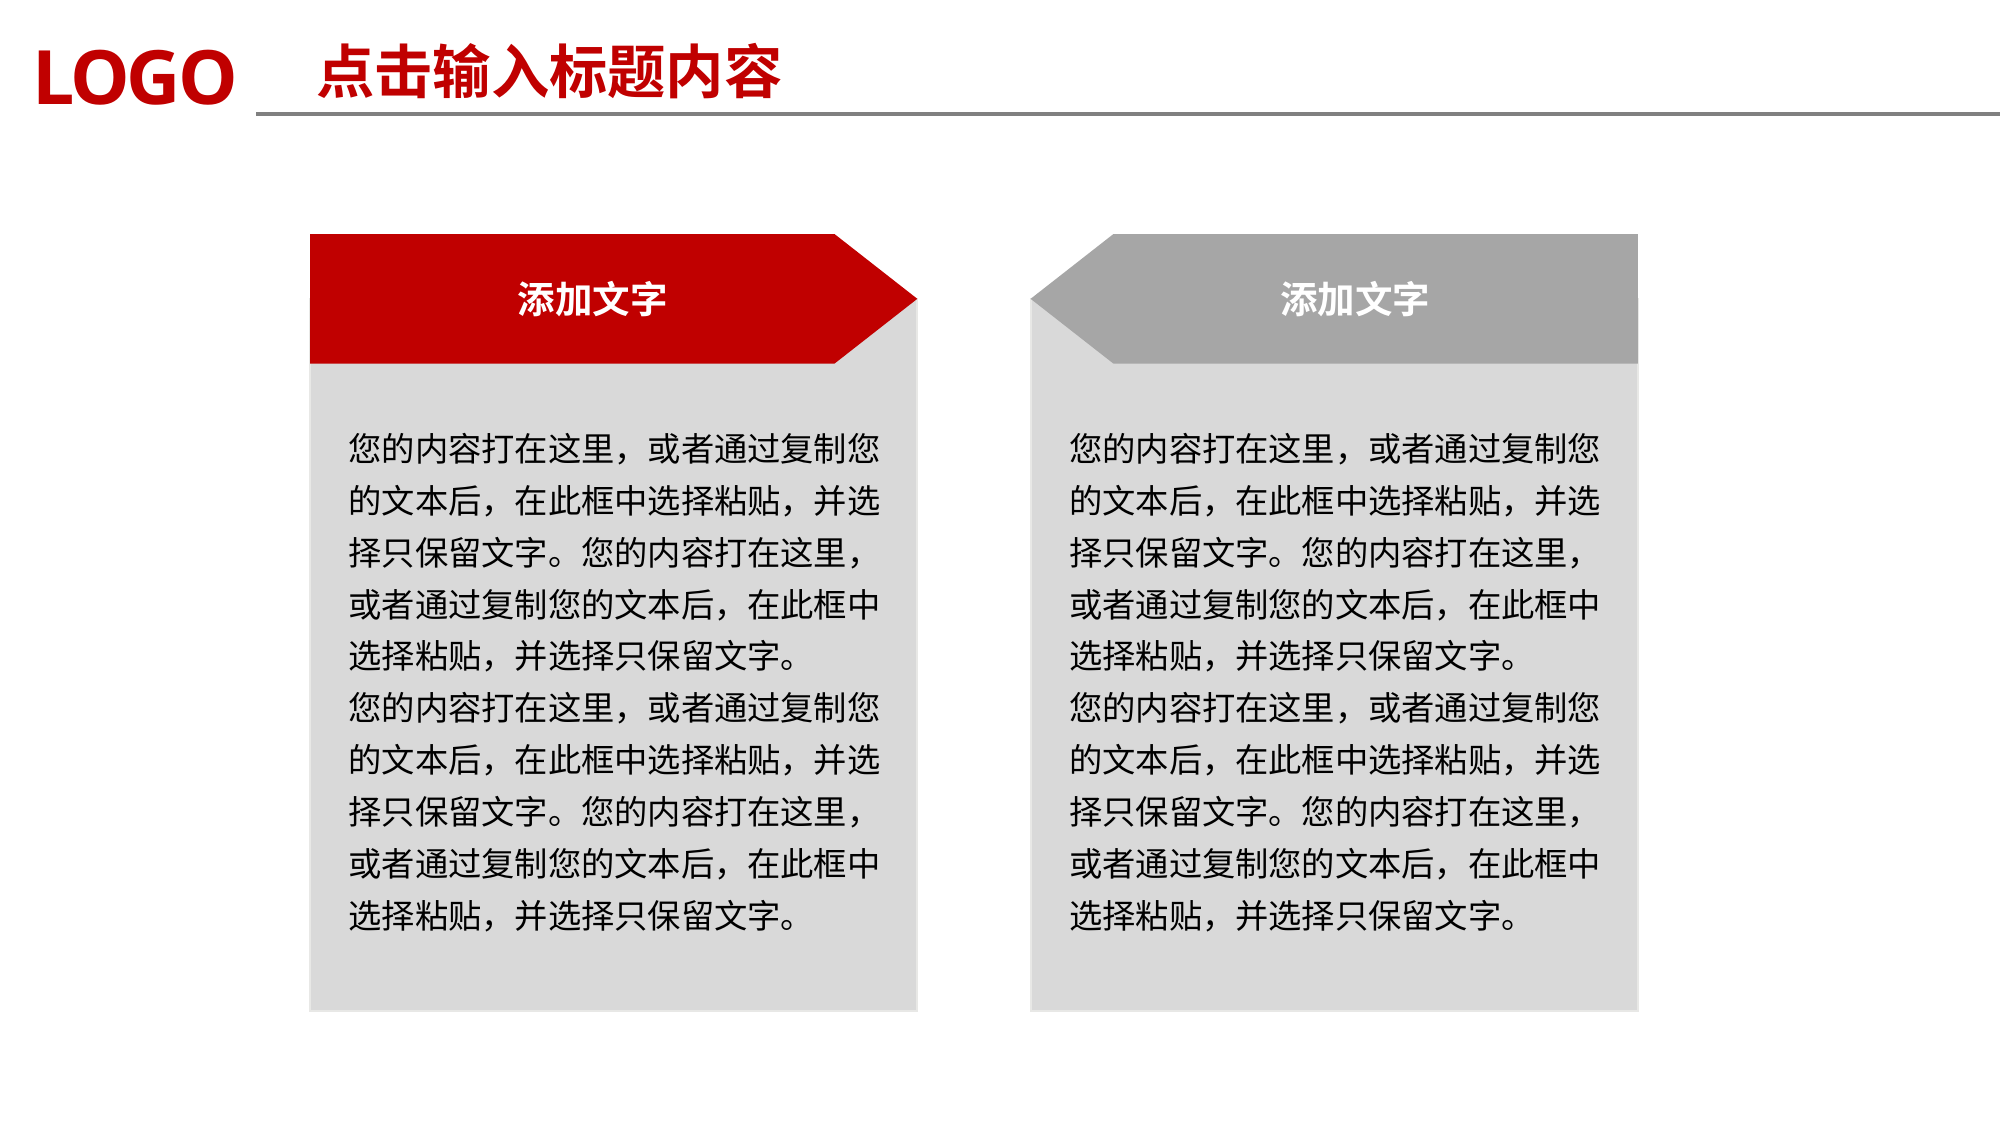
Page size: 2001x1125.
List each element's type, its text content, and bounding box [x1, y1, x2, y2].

text_box [309, 298, 918, 1012]
text_box 添加文字 [310, 234, 918, 364]
text_box 您的内容打在这里，或者通过复制您的文本后，在此框中选择粘贴，并选择只保留文字。您的内容打在这里，或者通过复制您的文本后，在此框中选择粘贴，并选择只保留文字。 您的内容打在这里，或者通过复制您的文本后，在此框中选择粘贴，并选择只保留文字。您的内容打在这里，或者通过复制您的文本后，在此框中选择粘贴，并选择只保留文字。 [333, 408, 918, 943]
text_box 您的内容打在这里，或者通过复制您的文本后，在此框中选择粘贴，并选择只保留文字。您的内容打在这里，或者通过复制您的文本后，在此框中选择粘贴，并选择只保留文字。 您的内容打在这里，或者通过复制您的文本后，在此框中选择粘贴，并选择只保留文字。您的内容打在这里，或者通过复制您的文本后，在此框中选择粘贴，并选择只保留文字。 [1054, 408, 1638, 943]
text_box [1030, 298, 1639, 1012]
text_box LOGO [12, 19, 292, 130]
text_box 点击输入标题内容 [279, 28, 819, 113]
text_box 添加文字 [1030, 234, 1638, 364]
